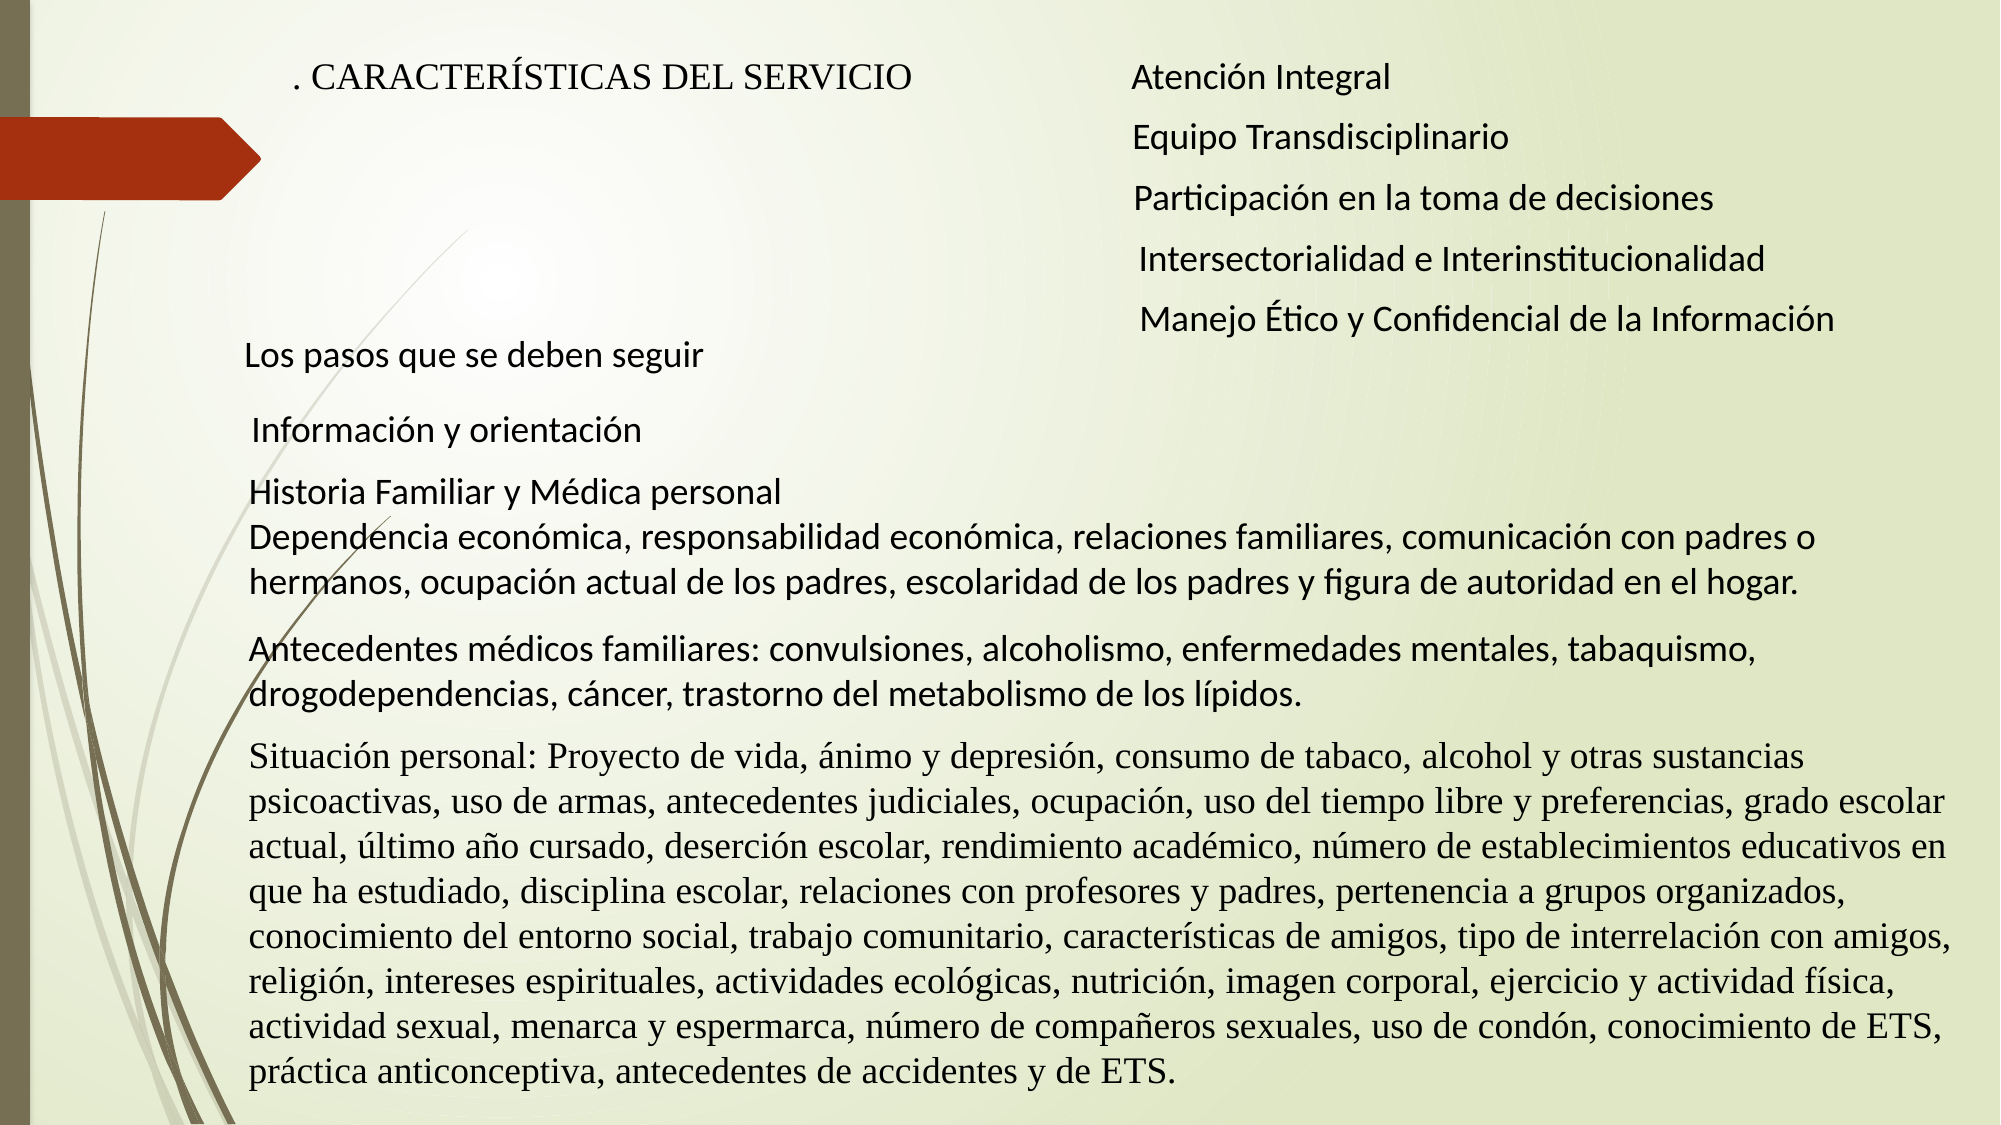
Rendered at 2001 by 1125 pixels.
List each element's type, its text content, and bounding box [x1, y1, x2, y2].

text_box Manejo Ético y Confidencial de la Información [1124, 286, 1851, 347]
text_box Historia Familiar y Médica personal Dependencia económica, responsabilidad económica, relaciones familiares, comunicación con padres o hermanos, ocupación actual de los padres, escolaridad de los padres y figura de autoridad en el hogar. [234, 460, 1909, 610]
text_box . CARACTERÍSTICAS DEL SERVICIO [277, 44, 928, 105]
text_box Atención Integral [1116, 44, 1407, 105]
text_box Intersectorialidad e Interinstitucionalidad [1123, 226, 1782, 287]
text_box Antecedentes médicos familiares: convulsiones, alcoholismo, enfermedades mentales, tabaquismo, drogodependencias, cáncer, trastorno del metabolismo de los lípidos. [234, 616, 1884, 722]
text_box Situación personal: Proyecto de vida, ánimo y depresión, consumo de tabaco, alcohol y otras sustancias psicoactivas, uso de armas, antecedentes judiciales, ocupación, uso del tiempo libre y preferencias, grado escolar actual, último año cursado, deserción escolar, rendimiento académico, número de establecimientos educativos en que ha estudiado, disciplina escolar, relaciones con profesores y padres, pertenencia a grupos organizados, conocimiento del entorno social, trabajo comunitario, características de amigos, tipo de interrelación con amigos, religión, intereses espirituales, actividades ecológicas, nutrición, imagen corporal, ejercicio y actividad física, actividad sexual, menarca y espermarca, número de compañeros sexuales, uso de condón, conocimiento de ETS, práctica anticonceptiva, antecedentes de accidentes y de ETS. [234, 724, 1980, 1099]
text_box Participación en la toma de decisiones [1118, 165, 1730, 226]
text_box Equipo Transdisciplinario [1117, 105, 1525, 165]
text_box Información y orientación [236, 397, 658, 457]
text_box Los pasos que se deben seguir [229, 322, 721, 383]
